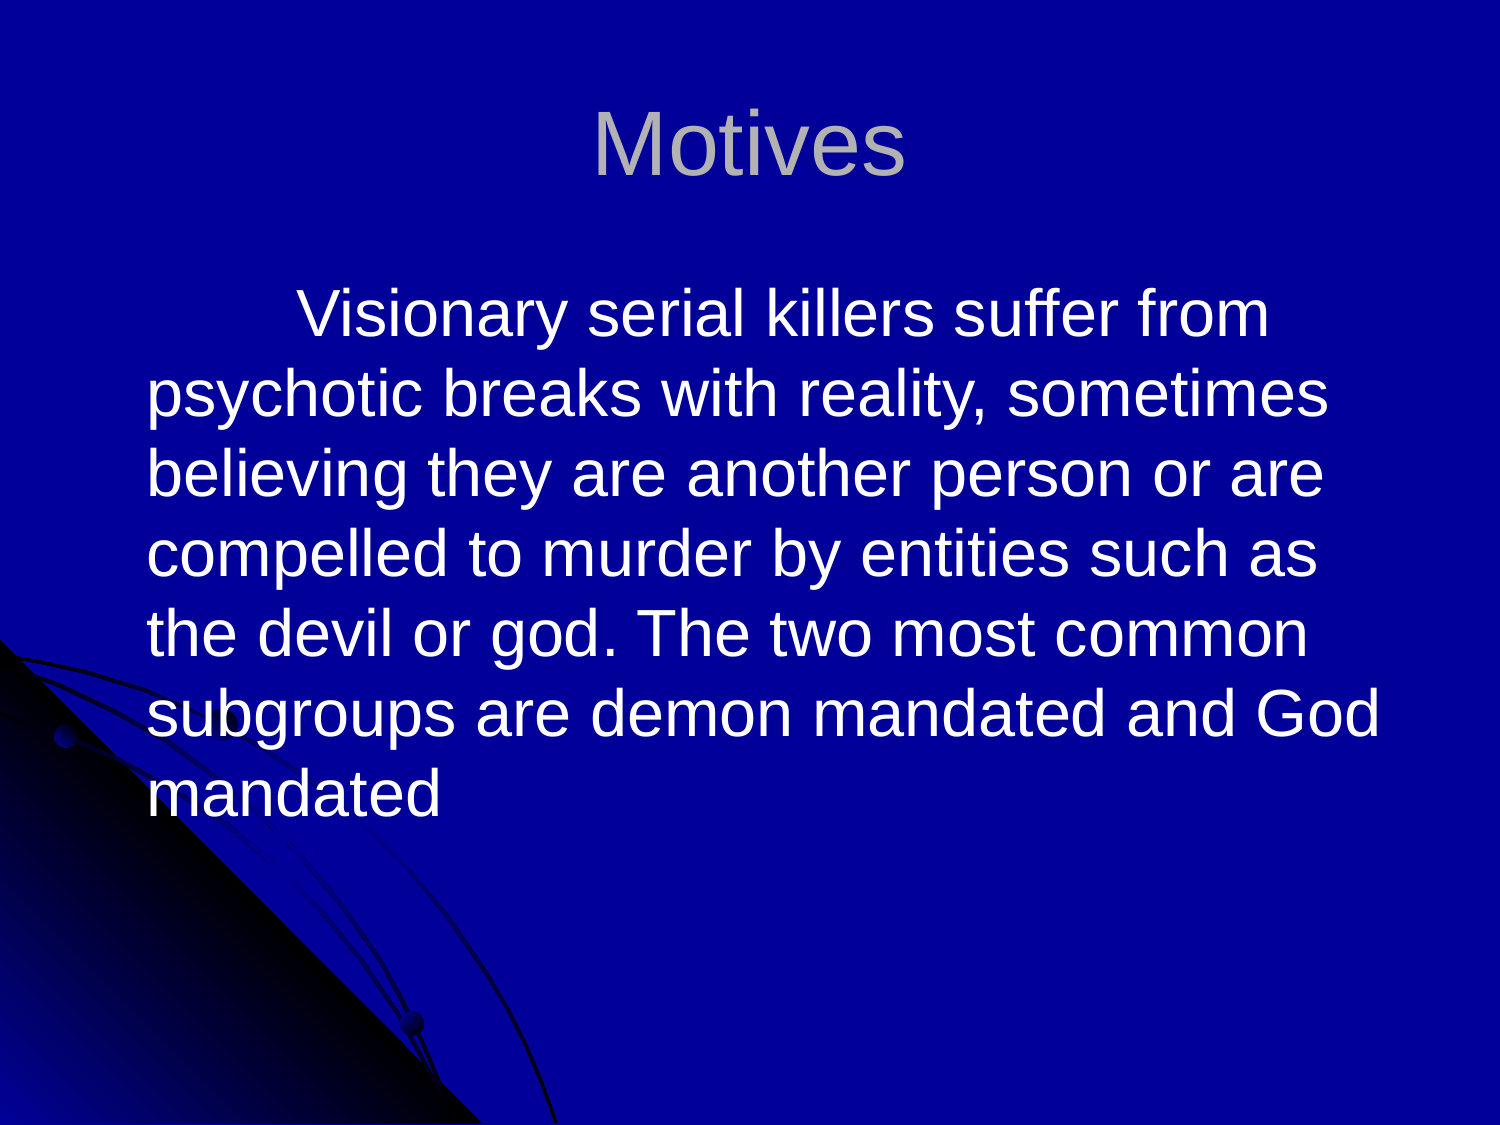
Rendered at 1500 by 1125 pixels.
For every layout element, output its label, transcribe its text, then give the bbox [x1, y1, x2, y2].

title Motives [75, 45, 1425, 233]
list Visionary serial killers suffer from psychotic breaks with reality, sometimes believing they are another person or are compelled to murder by entities such as the devil or god. The two most common subgroups are demon mandated and God mandated [75, 262, 1425, 1006]
